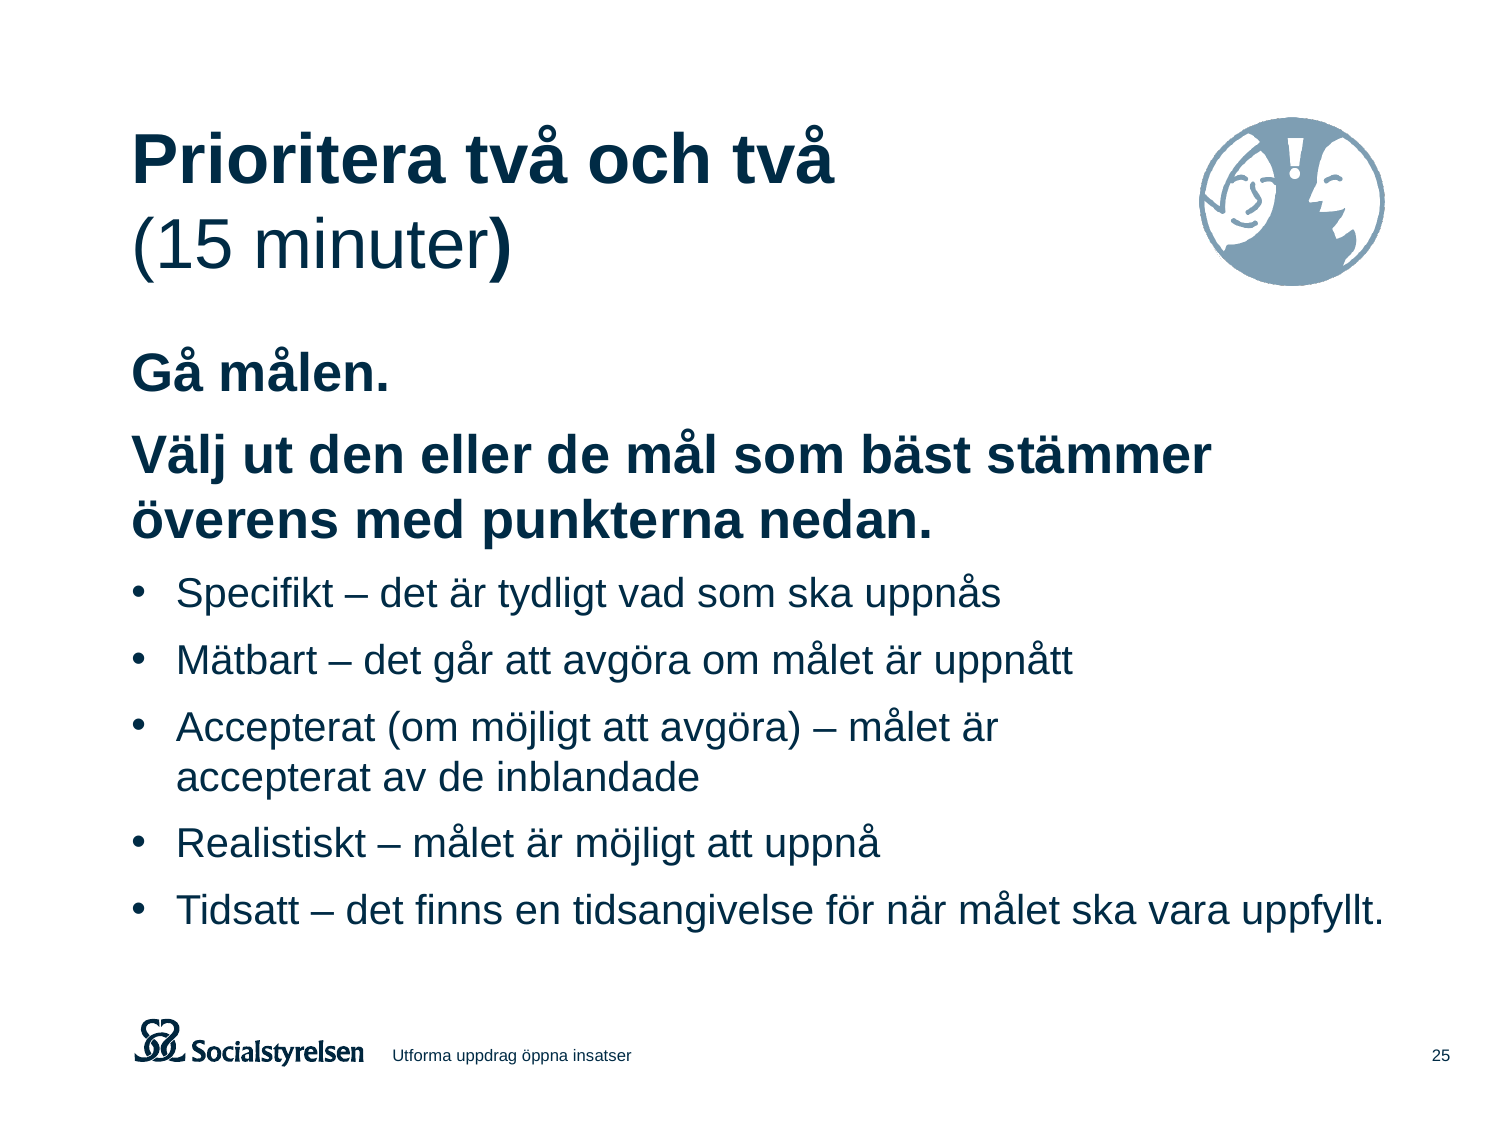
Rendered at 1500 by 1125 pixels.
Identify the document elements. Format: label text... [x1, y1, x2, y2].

title Prioritera två och två (15 minuter) [131, 112, 1273, 326]
list Gå målen. Välj ut den eller de mål som bäst stämmer överens med punkterna nedan. Specifikt – det är tydligt vad som ska uppnås Mätbart – det går att avgöra om målet är uppnått Accepterat (om möjligt att avgöra) – målet är accepterat av de inblandade Realistiskt – målet är möjligt att uppnå Tidsatt – det finns en tidsangivelse för när målet ska vara uppfyllt. [131, 337, 1405, 947]
slide_number 25 [1379, 1032, 1451, 1077]
picture [1199, 117, 1385, 287]
footer Utforma uppdrag öppna insatser [392, 1032, 1101, 1077]
